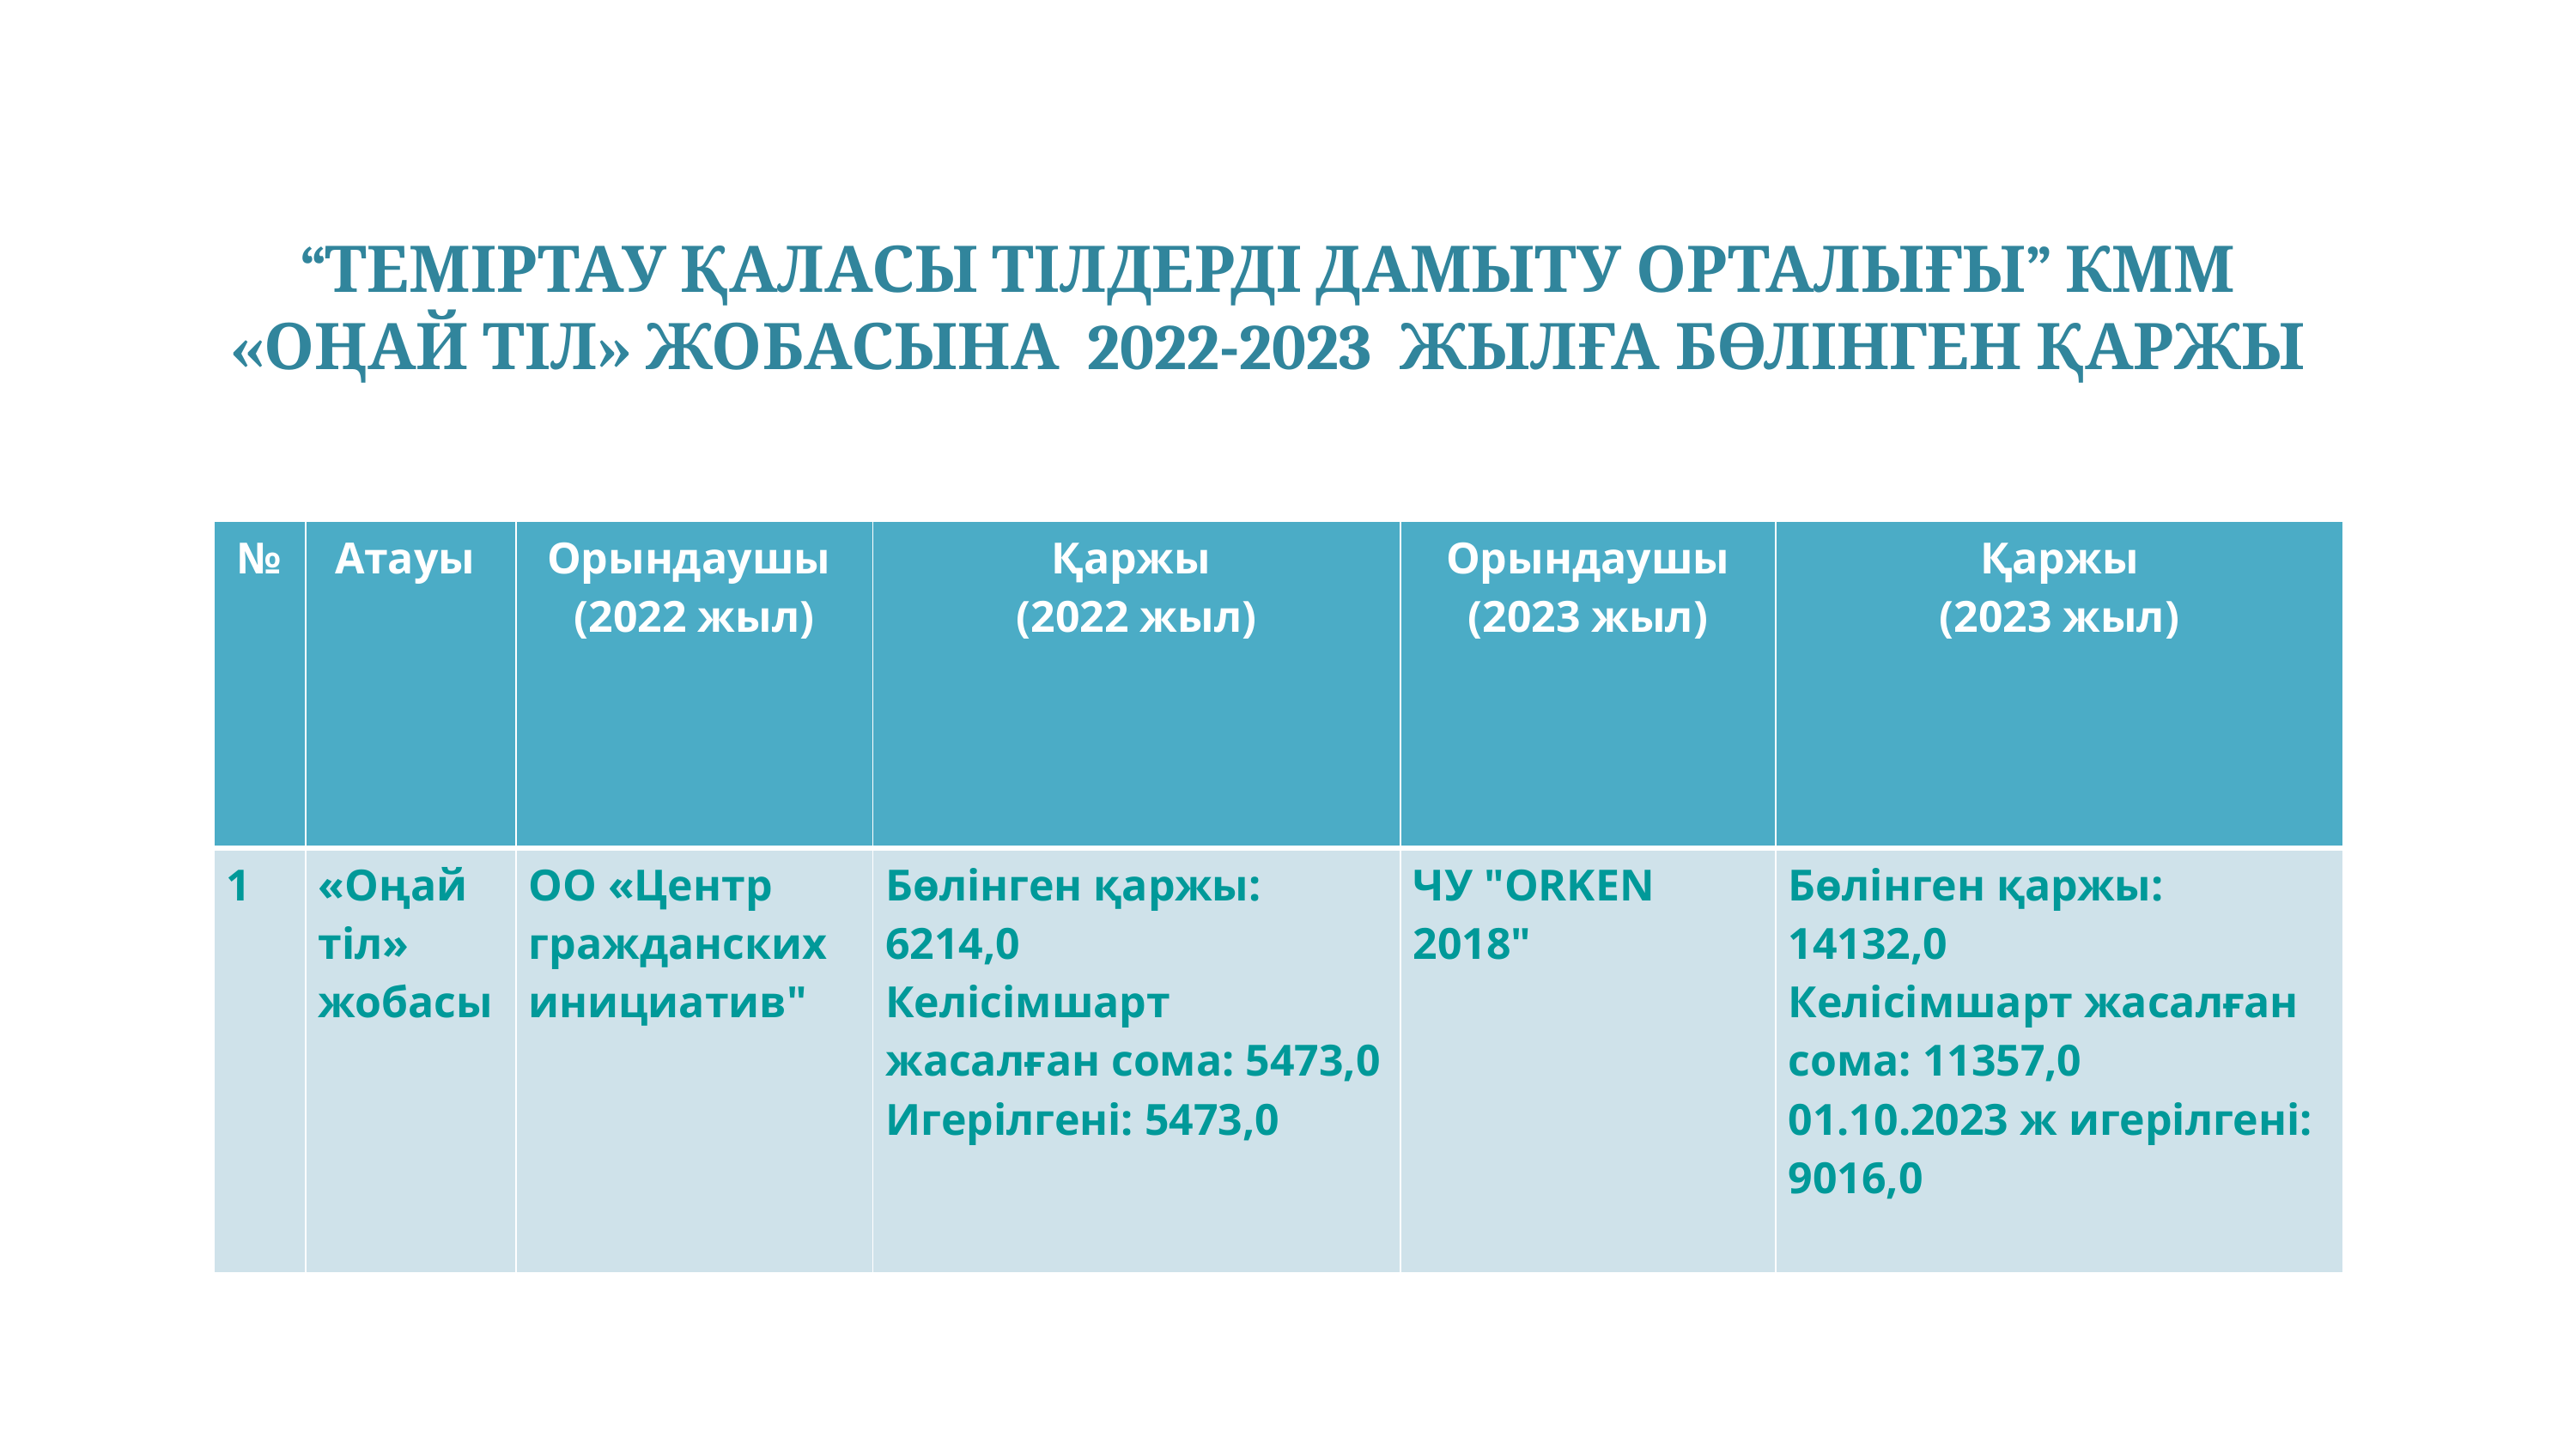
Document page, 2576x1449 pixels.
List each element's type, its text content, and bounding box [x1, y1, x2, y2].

table_cell ЧУ "ORKEN 2018" [1401, 851, 1775, 1272]
table_header Атауы [307, 522, 515, 846]
table_cell Бөлінген қаржы: 14132,0 Келісімшарт жасалған сома: 11357,0 01.10.2023 ж игерілгені: 9016,0 [1777, 851, 2342, 1272]
table_header Қаржы (2022 жыл) [873, 522, 1400, 846]
table_header Орындаушы (2022 жыл) [517, 522, 872, 846]
table_cell ОО «Центр гражданских инициатив" [517, 851, 872, 1272]
table_header Қаржы (2023 жыл) [1777, 522, 2342, 846]
table_cell «Оңай тіл» жобасы [307, 851, 515, 1272]
table_header Орындаушы (2023 жыл) [1401, 522, 1775, 846]
text_box “ТЕМІРТАУ ҚАЛАСЫ ТІЛДЕРДІ ДАМЫТУ ОРТАЛЫҒЫ” КММ «ОҢАЙ ТІЛ» ЖОБАСЫНА 2022-2023 ЖЫЛҒА БӨЛІНГЕН ҚАРЖЫ [211, 221, 2324, 389]
table_cell 1 [215, 851, 305, 1272]
table_header № [215, 522, 305, 846]
table_cell Бөлінген қаржы: 6214,0 Келісімшарт жасалған сома: 5473,0 Игерілгені: 5473,0 [873, 851, 1400, 1272]
